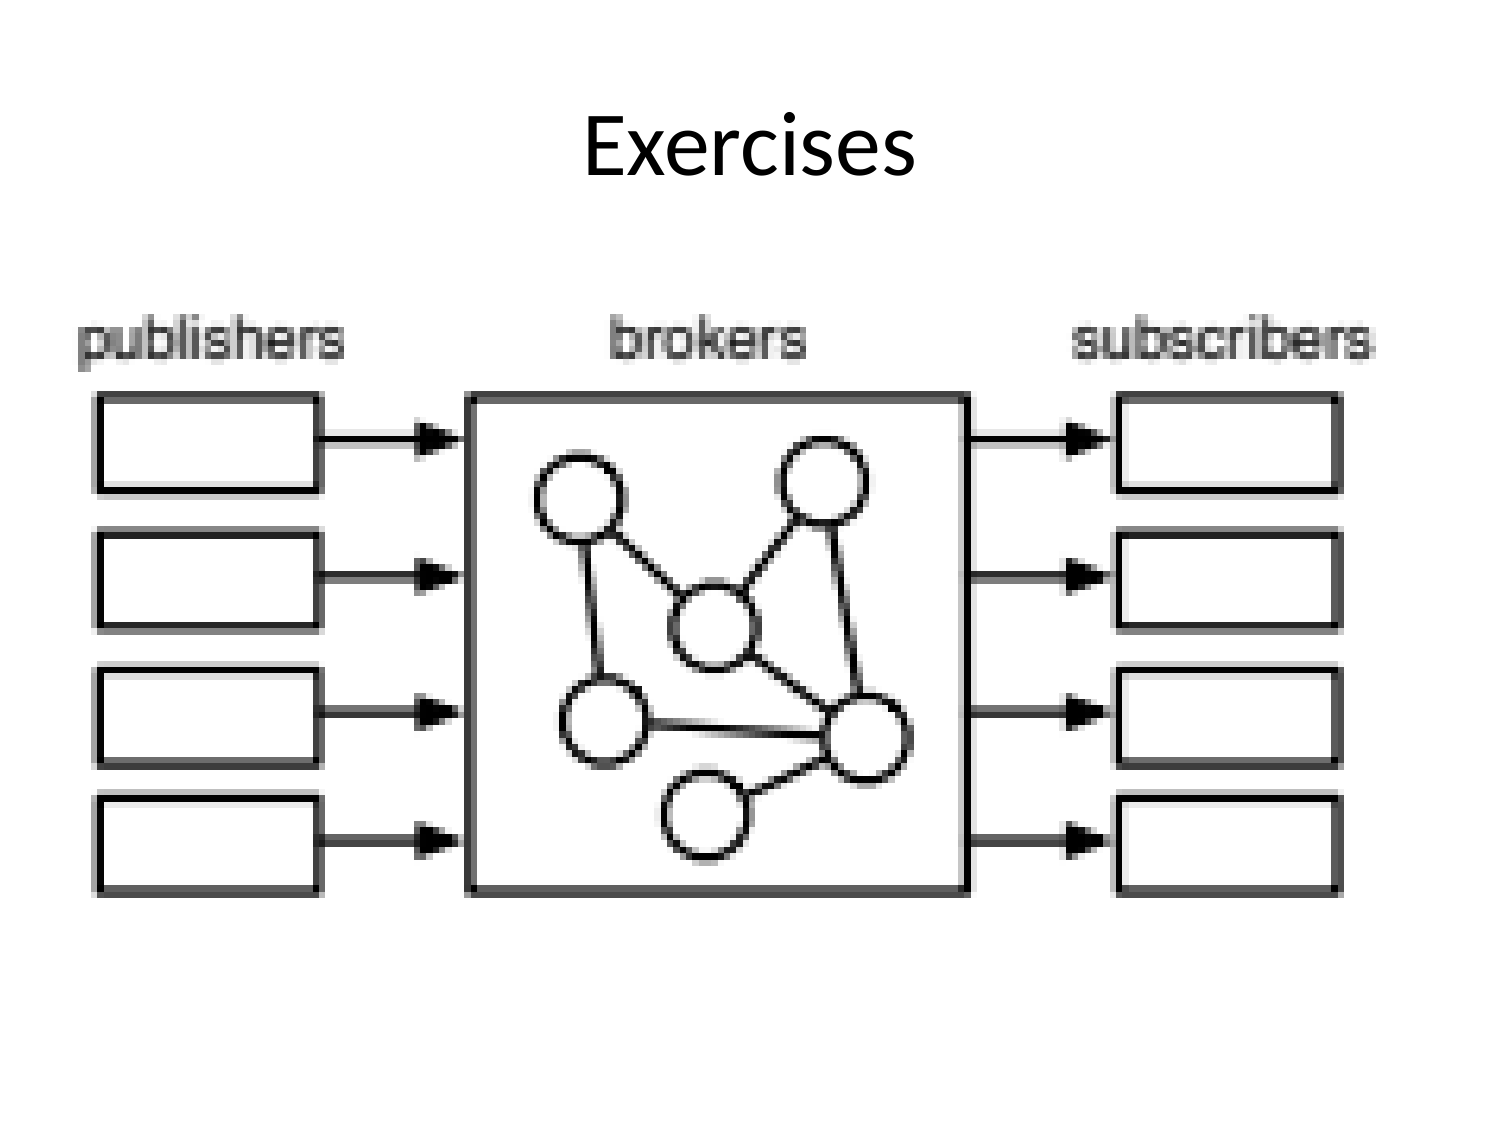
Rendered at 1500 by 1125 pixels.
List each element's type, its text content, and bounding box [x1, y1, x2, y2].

title Exercises [75, 45, 1425, 230]
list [3, 231, 1446, 970]
